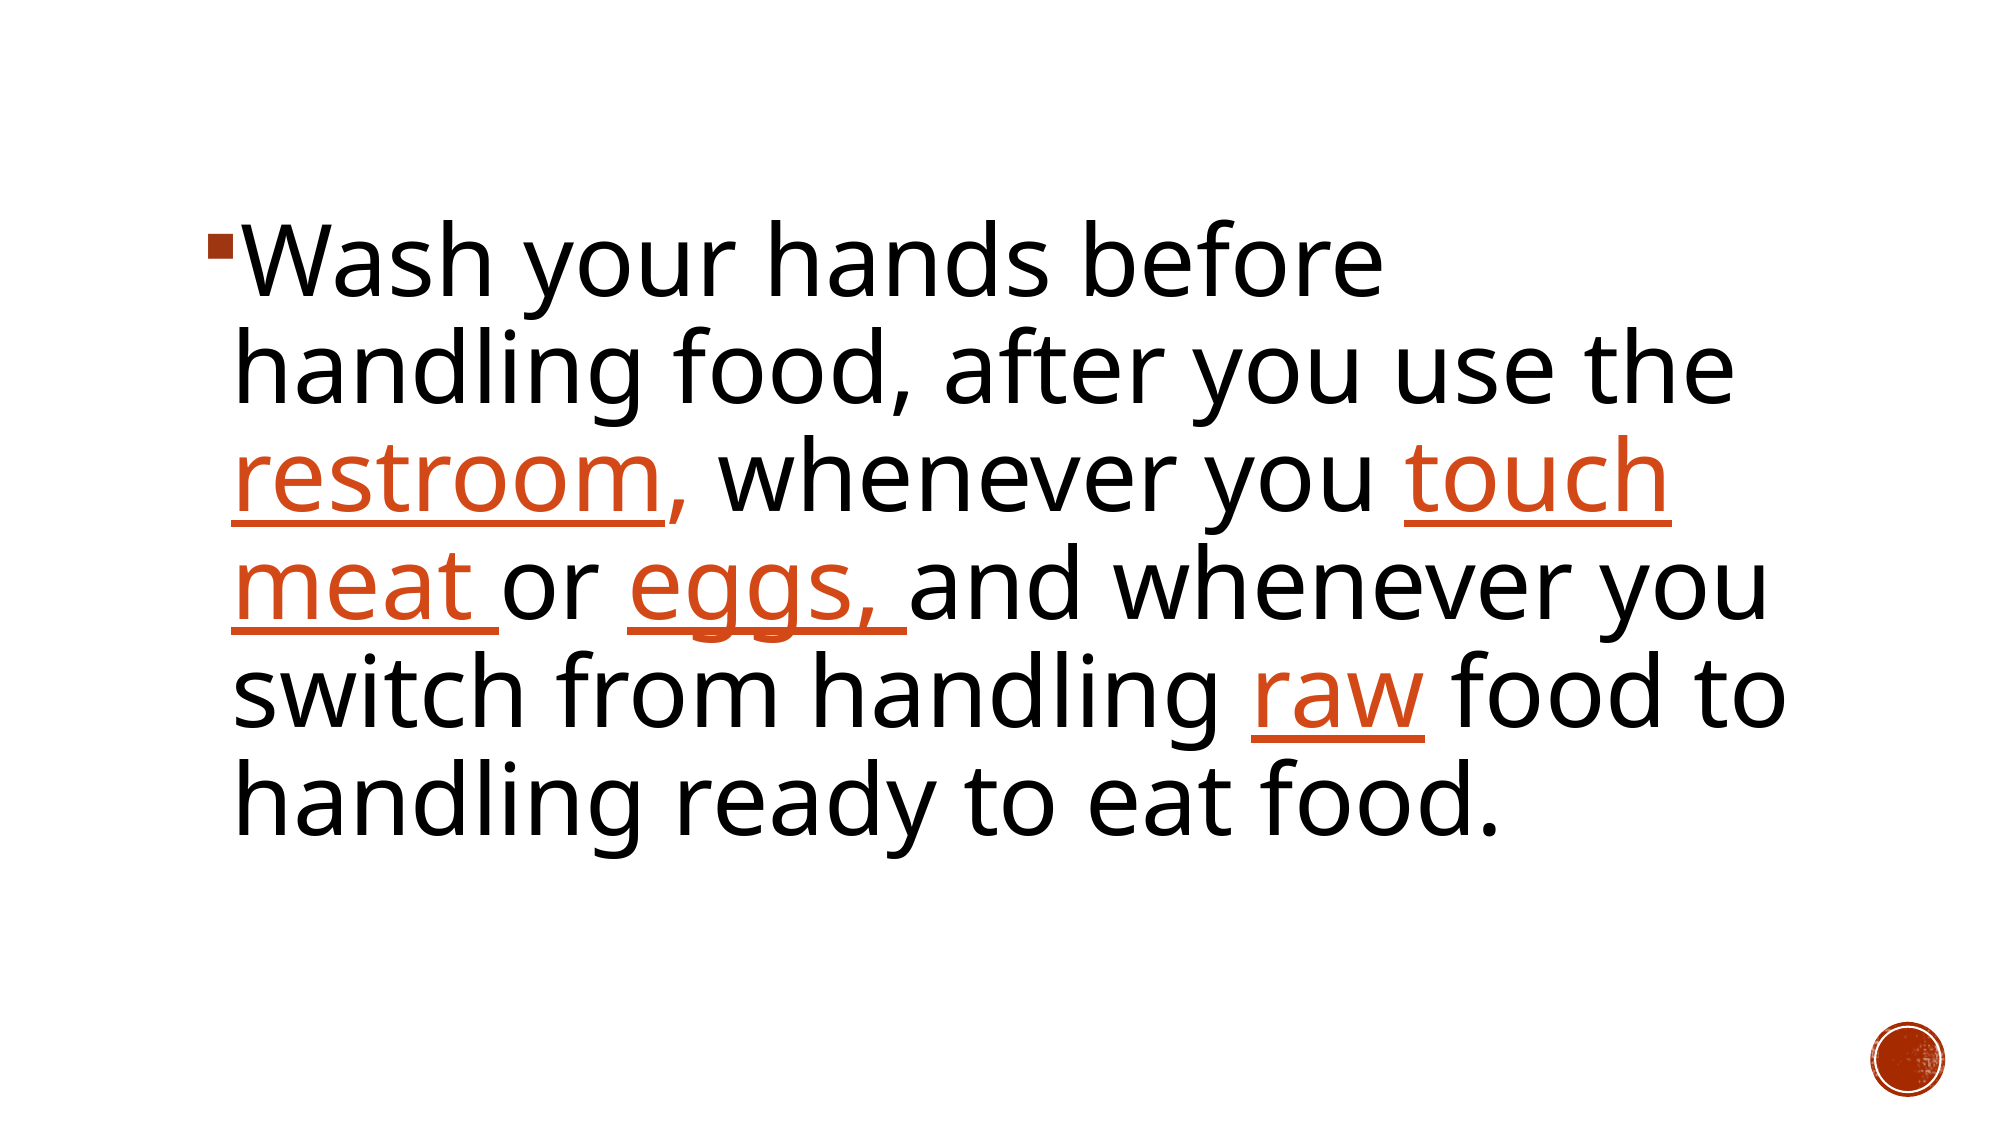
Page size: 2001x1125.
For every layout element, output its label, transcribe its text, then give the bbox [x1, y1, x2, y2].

list Wash your hands before handling food, after you use the restroom, whenever you touch meat or eggs, and whenever you switch from handling raw food to handling ready to eat food. [186, 202, 1826, 1013]
